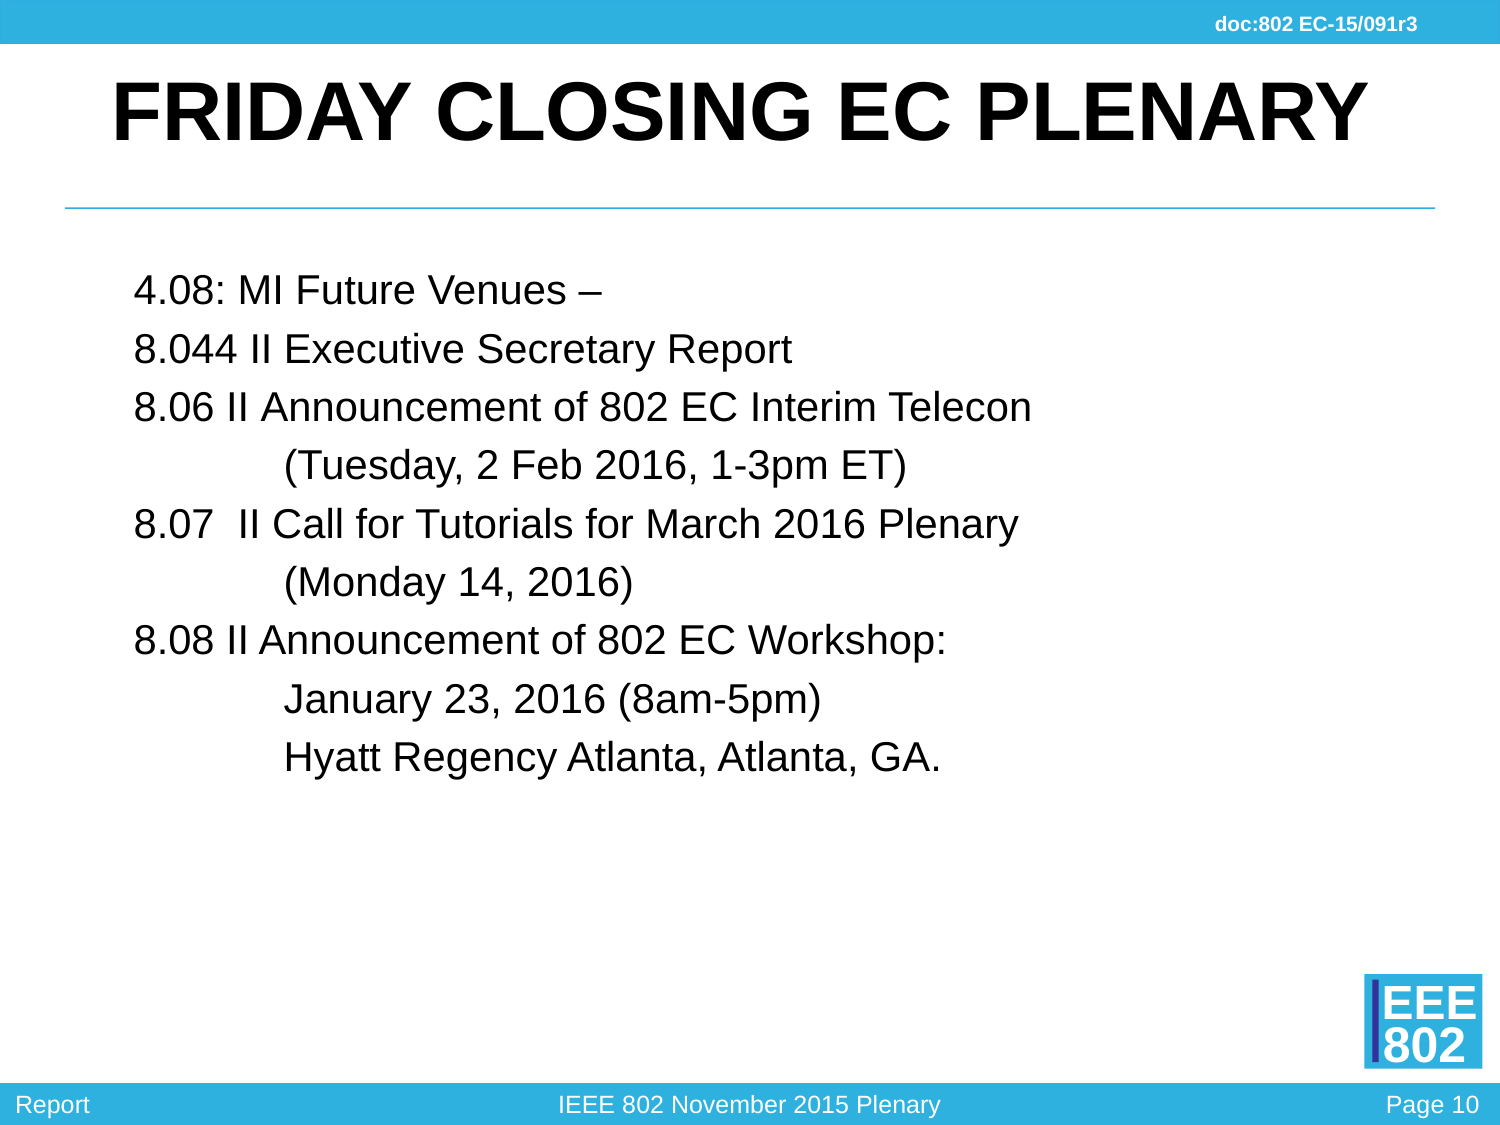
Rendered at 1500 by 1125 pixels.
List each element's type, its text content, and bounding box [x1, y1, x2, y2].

title Friday Closing EC Plenary [96, 50, 1410, 200]
list 4.08: MI Future Venues – 8.044 II Executive Secretary Report 8.06 II Announcement of 802 EC Interim Telecon (Tuesday, 2 Feb 2016, 1-3pm ET) 8.07 II Call for Tutorials for March 2016 Plenary (Monday 14, 2016) 8.08 II Announcement of 802 EC Workshop: January 23, 2016 (8am-5pm) Hyatt Regency Atlanta, Atlanta, GA. [118, 224, 1388, 788]
